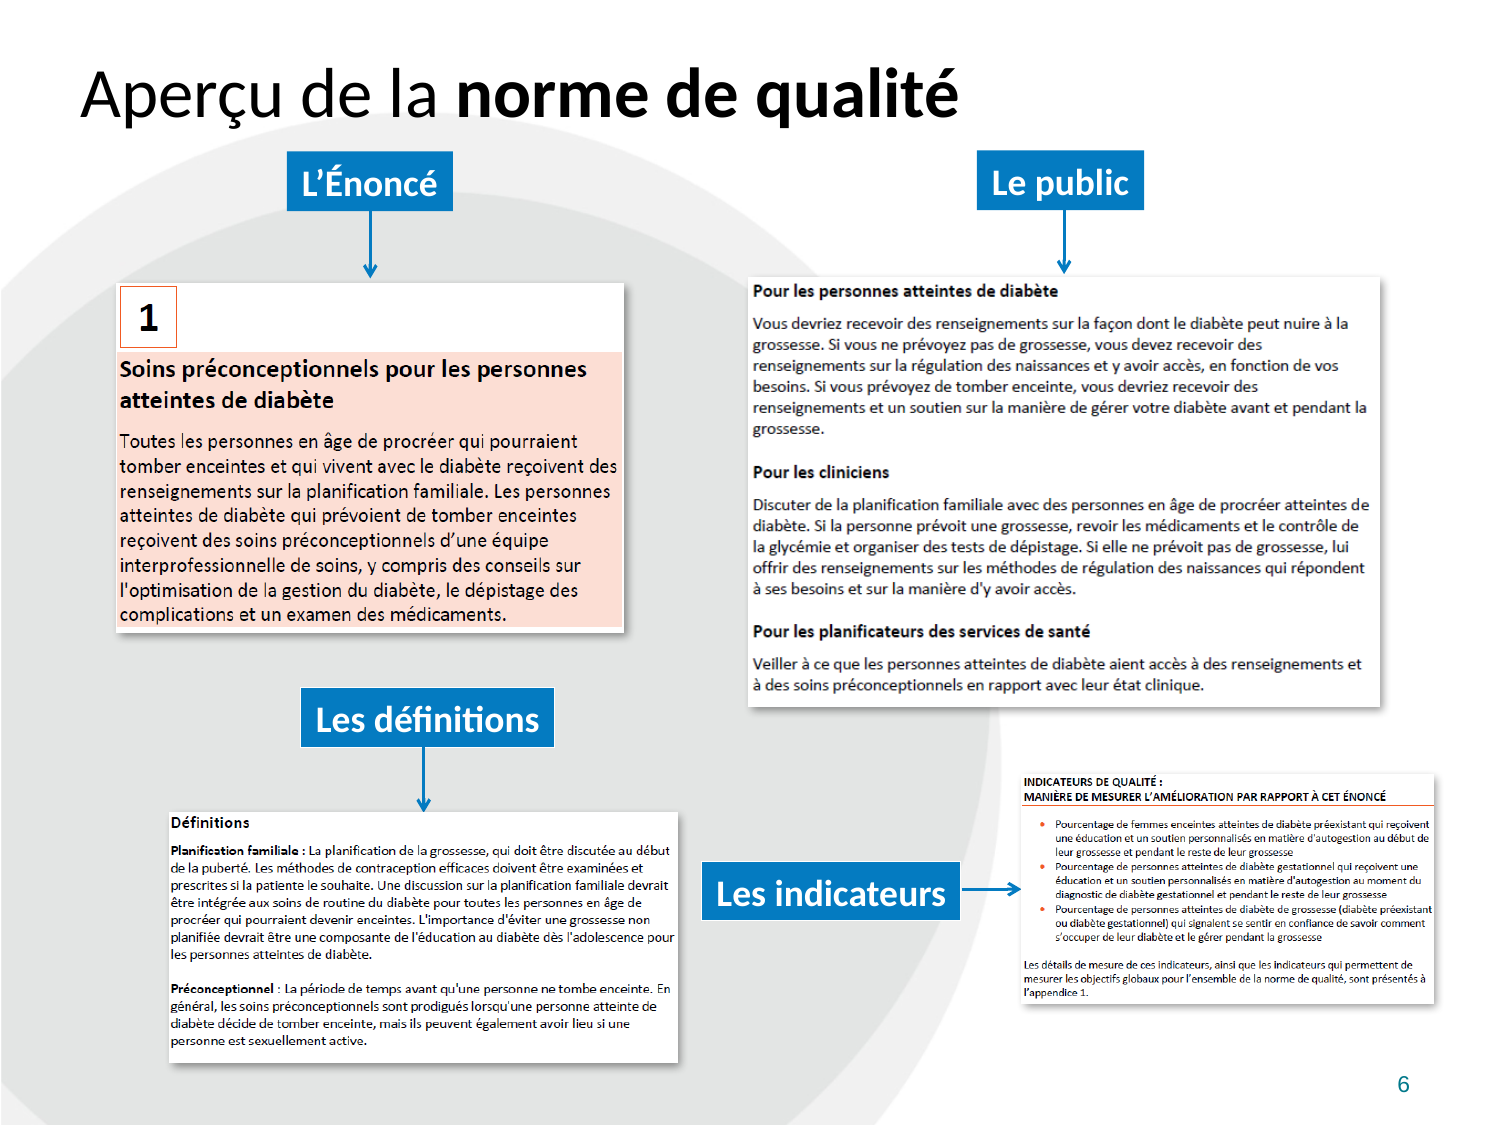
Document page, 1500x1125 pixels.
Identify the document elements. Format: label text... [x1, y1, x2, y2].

text_box Les indicateurs [701, 861, 961, 921]
text_box Aperçu de la norme de qualité [65, 39, 1460, 155]
text_box L’Énoncé [286, 151, 453, 212]
text_box Les définitions [300, 687, 555, 748]
text_box Le public [976, 150, 1145, 211]
picture [2, 3, 1434, 1125]
